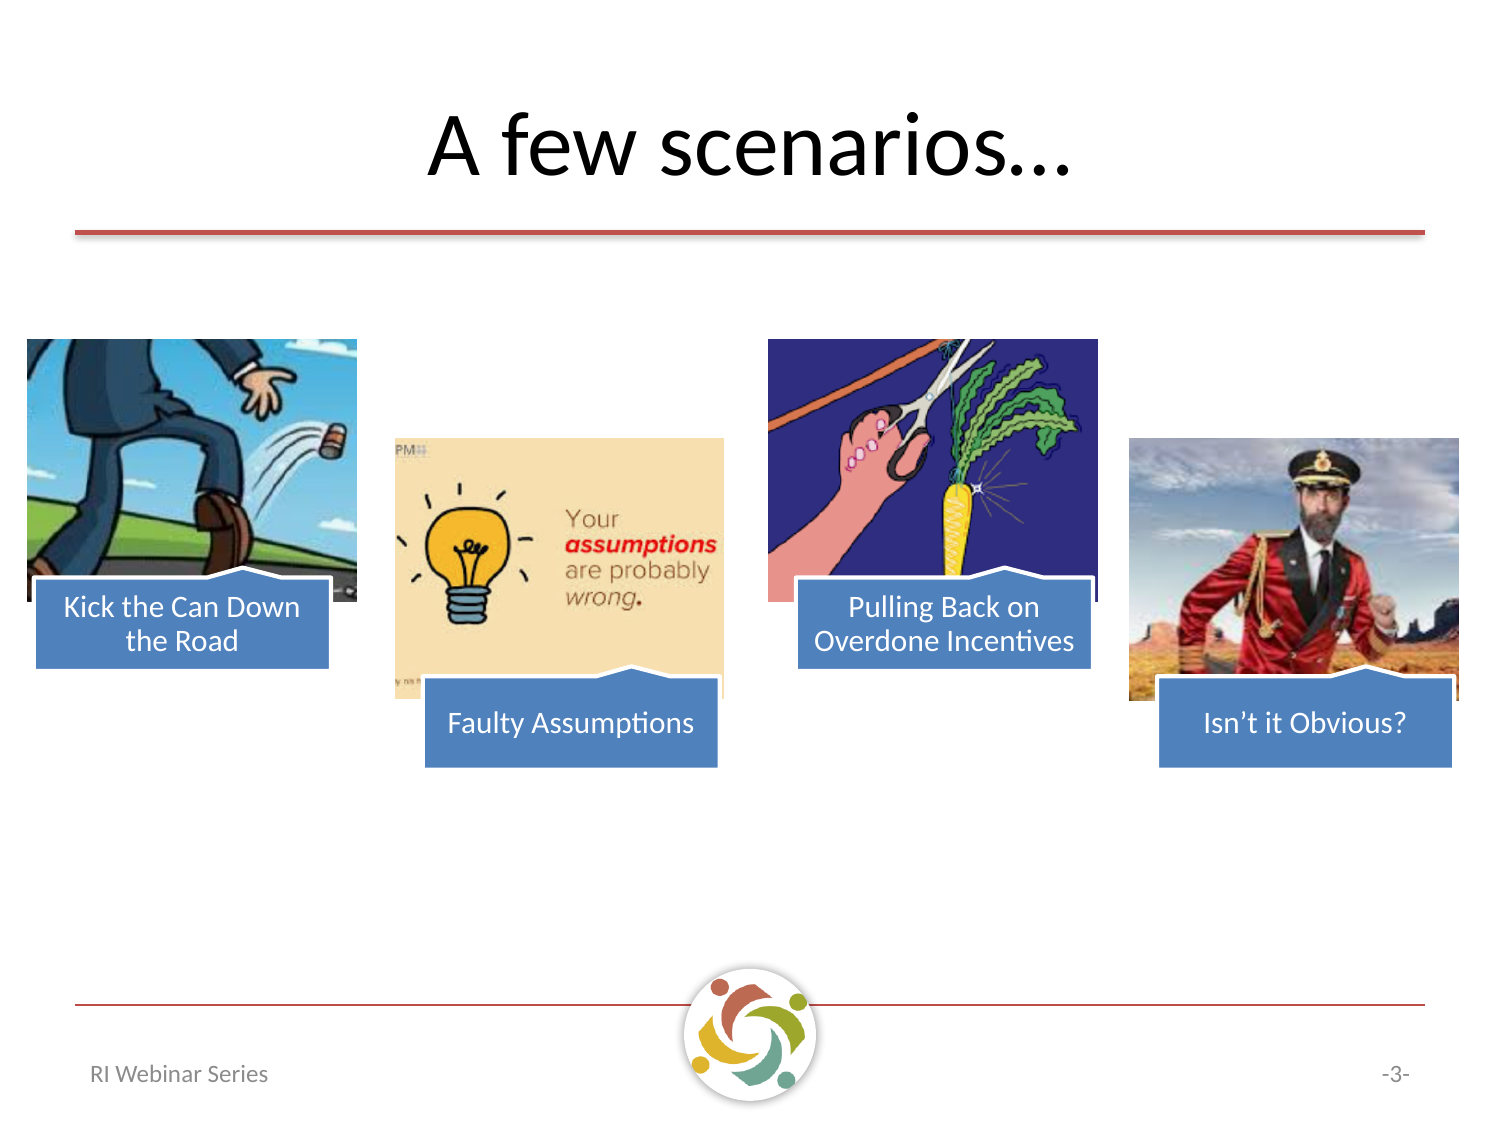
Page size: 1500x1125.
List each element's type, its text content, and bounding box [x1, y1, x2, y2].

footer RI Webinar Series [75, 1042, 550, 1103]
title A few scenarios… [75, 45, 1425, 233]
picture [684, 968, 816, 1101]
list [24, 262, 1462, 944]
slide_number -3- [1074, 1042, 1425, 1103]
